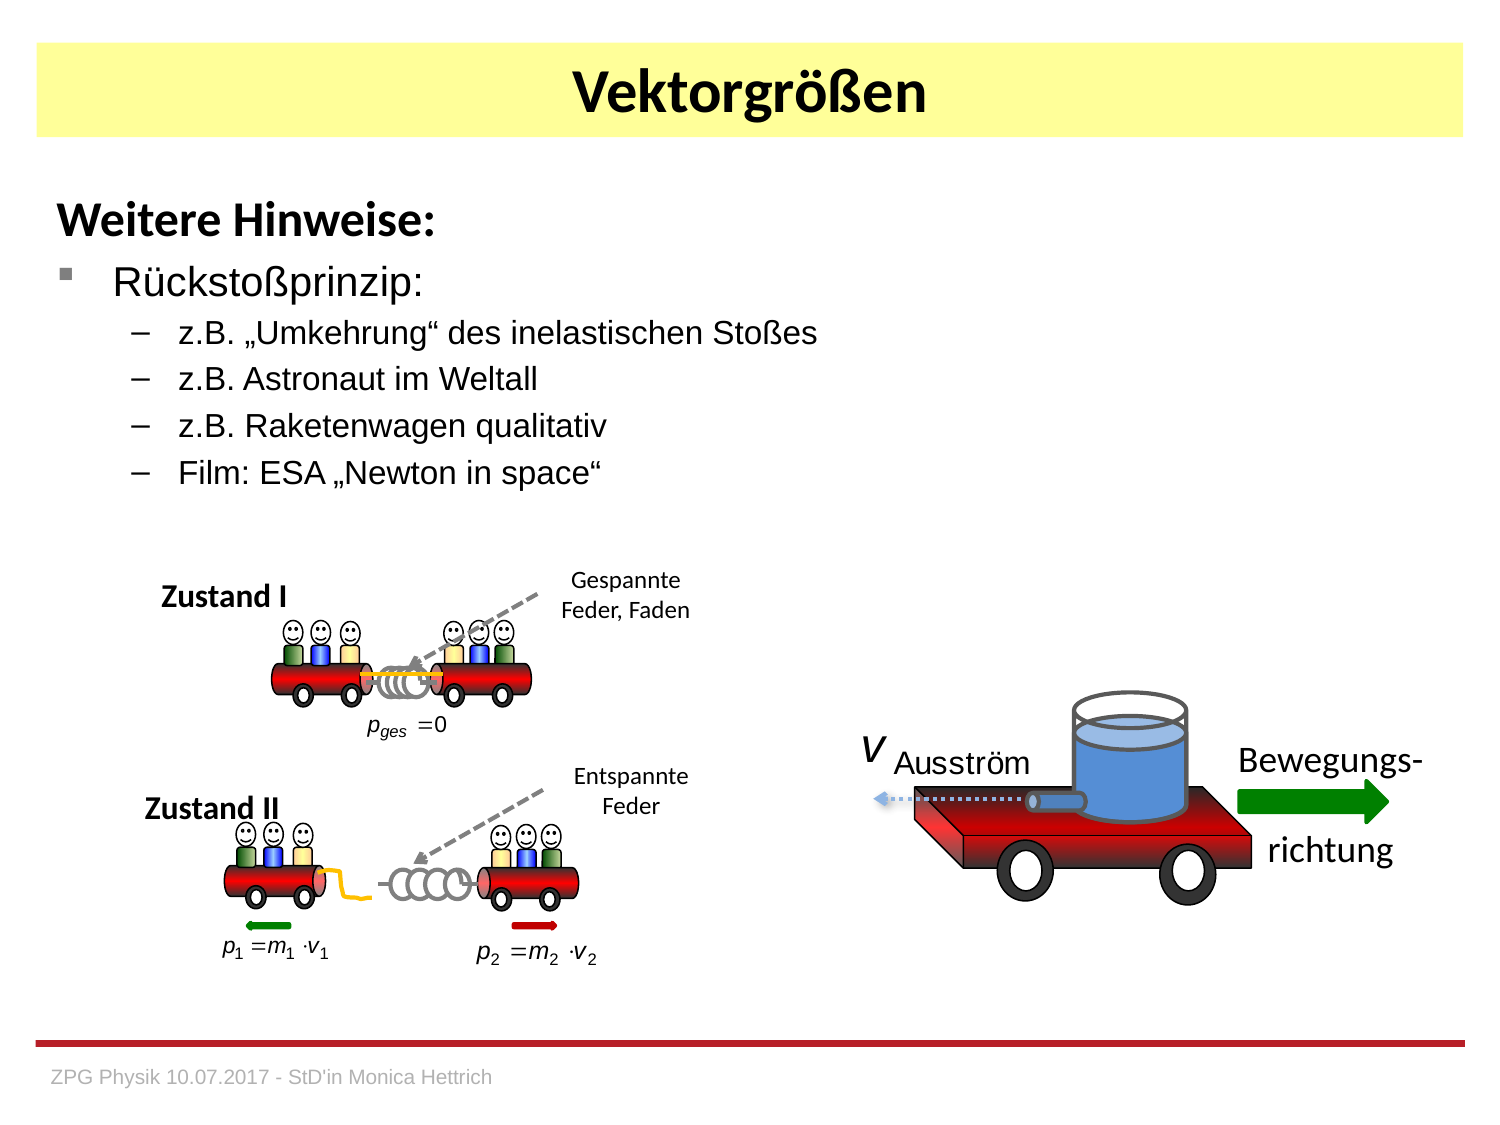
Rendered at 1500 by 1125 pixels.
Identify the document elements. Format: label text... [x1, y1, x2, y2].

list Weitere Hinweise: Rückstoßprinzip: z.B. „Umkehrung“ des inelastischen Stoßes z.B. Astronaut im Weltall z.B. Raketenwagen qualitativ Film: ESA „Newton in space“ [41, 178, 1459, 988]
footer ZPG Physik 10.07.2017 - StD'in Monica Hettrich [35, 1045, 768, 1106]
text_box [855, 692, 1441, 906]
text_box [46, 752, 721, 971]
title Vektorgrößen [41, 42, 1459, 149]
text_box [58, 556, 715, 747]
